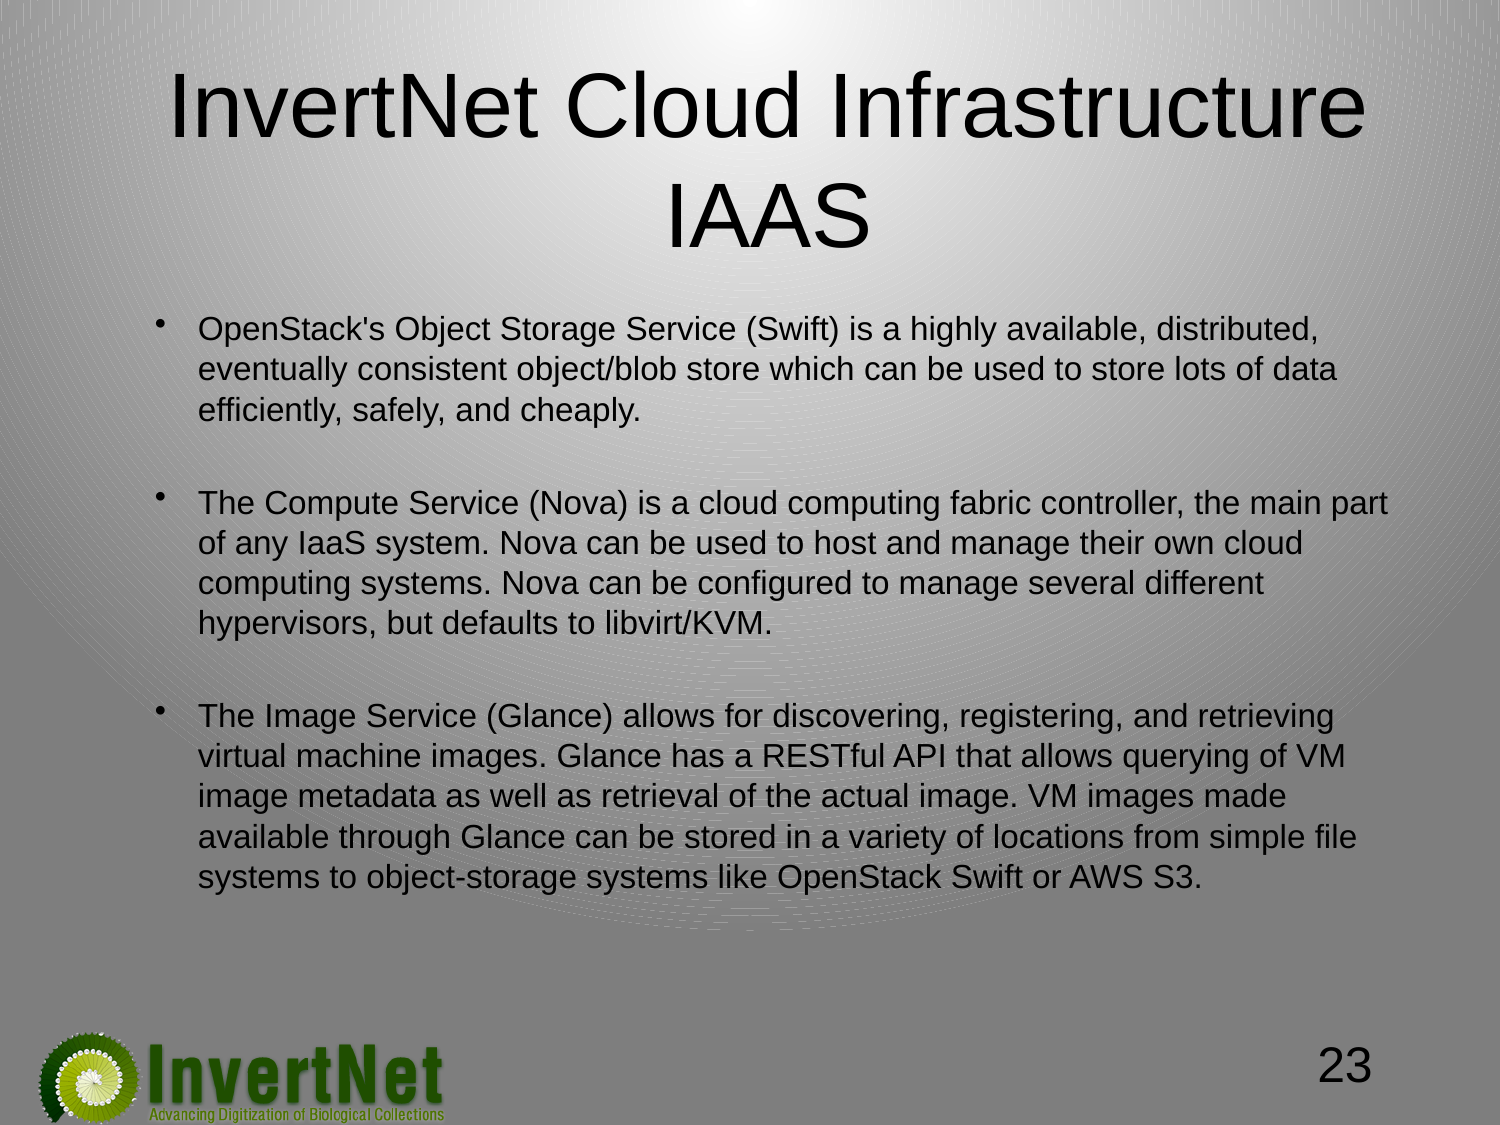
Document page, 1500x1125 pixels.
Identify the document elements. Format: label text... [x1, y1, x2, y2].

title InvertNet Cloud Infrastructure IAAS [112, 62, 1425, 250]
picture [24, 1030, 497, 1125]
list OpenStack's Object Storage Service (Swift) is a highly available, distributed, eventually consistent object/blob store which can be used to store lots of data efficiently, safely, and cheaply. The Compute Service (Nova) is a cloud computing fabric controller, the main part of any IaaS system. Nova can be used to host and manage their own cloud computing systems. Nova can be configured to manage several different hypervisors, but defaults to libvirt/KVM. The Image Service (Glance) allows for discovering, registering, and retrieving virtual machine images. Glance has a RESTful API that allows querying of VM image metadata as well as retrieval of the actual image. VM images made available through Glance can be stored in a variety of locations from simple file systems to object-storage systems like OpenStack Swift or AWS S3. [131, 299, 1407, 925]
slide_number 23 [1074, 1025, 1388, 1100]
